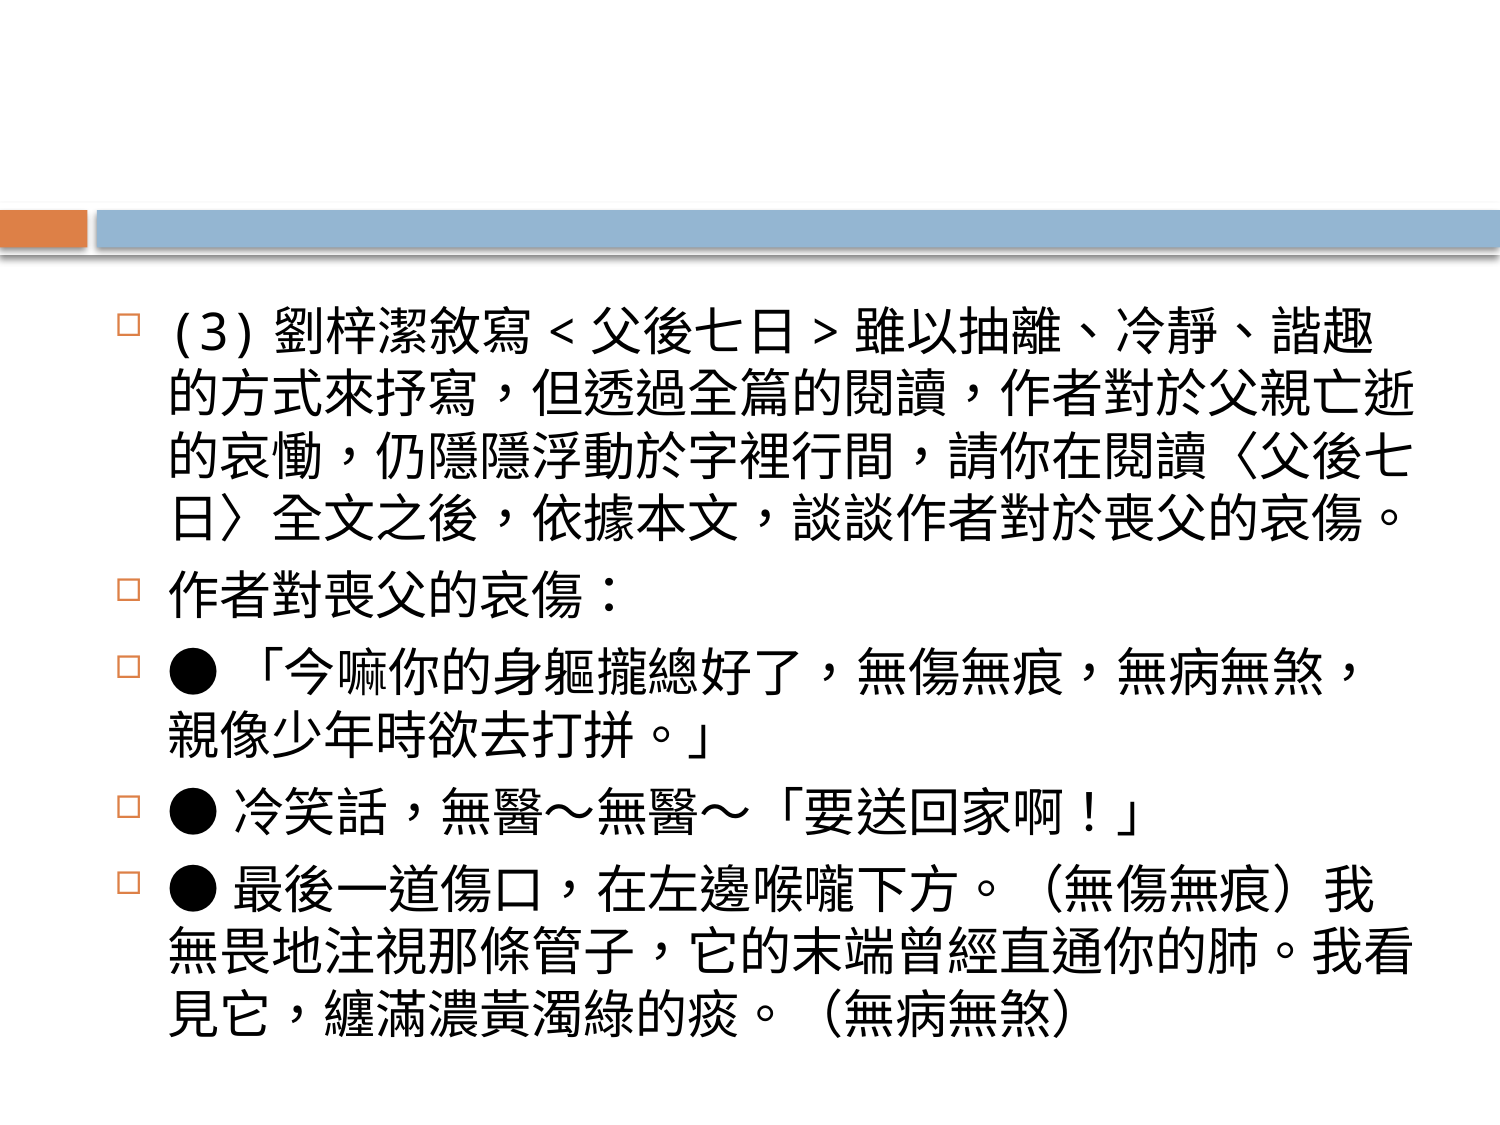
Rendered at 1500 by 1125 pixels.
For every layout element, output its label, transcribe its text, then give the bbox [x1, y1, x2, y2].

list (3)劉梓潔敘寫<父後七日>雖以抽離、冷靜、諧趣的方式來抒寫，但透過全篇的閱讀，作者對於父親亡逝的哀慟，仍隱隱浮動於字裡行間，請你在閱讀〈父後七日〉全文之後，依據本文，談談作者對於喪父的哀傷。 作者對喪父的哀傷： ●「今嘛你的身軀攏總好了，無傷無痕，無病無煞，親像少年時欲去打拼。」 ●冷笑話，無醫～無醫～「要送回家啊！」 ●最後一道傷口，在左邊喉嚨下方。（無傷無痕）我無畏地注視那條管子，它的末端曾經直通你的肺。我看見它，纏滿濃黃濁綠的痰。（無病無煞） [100, 290, 1436, 1035]
